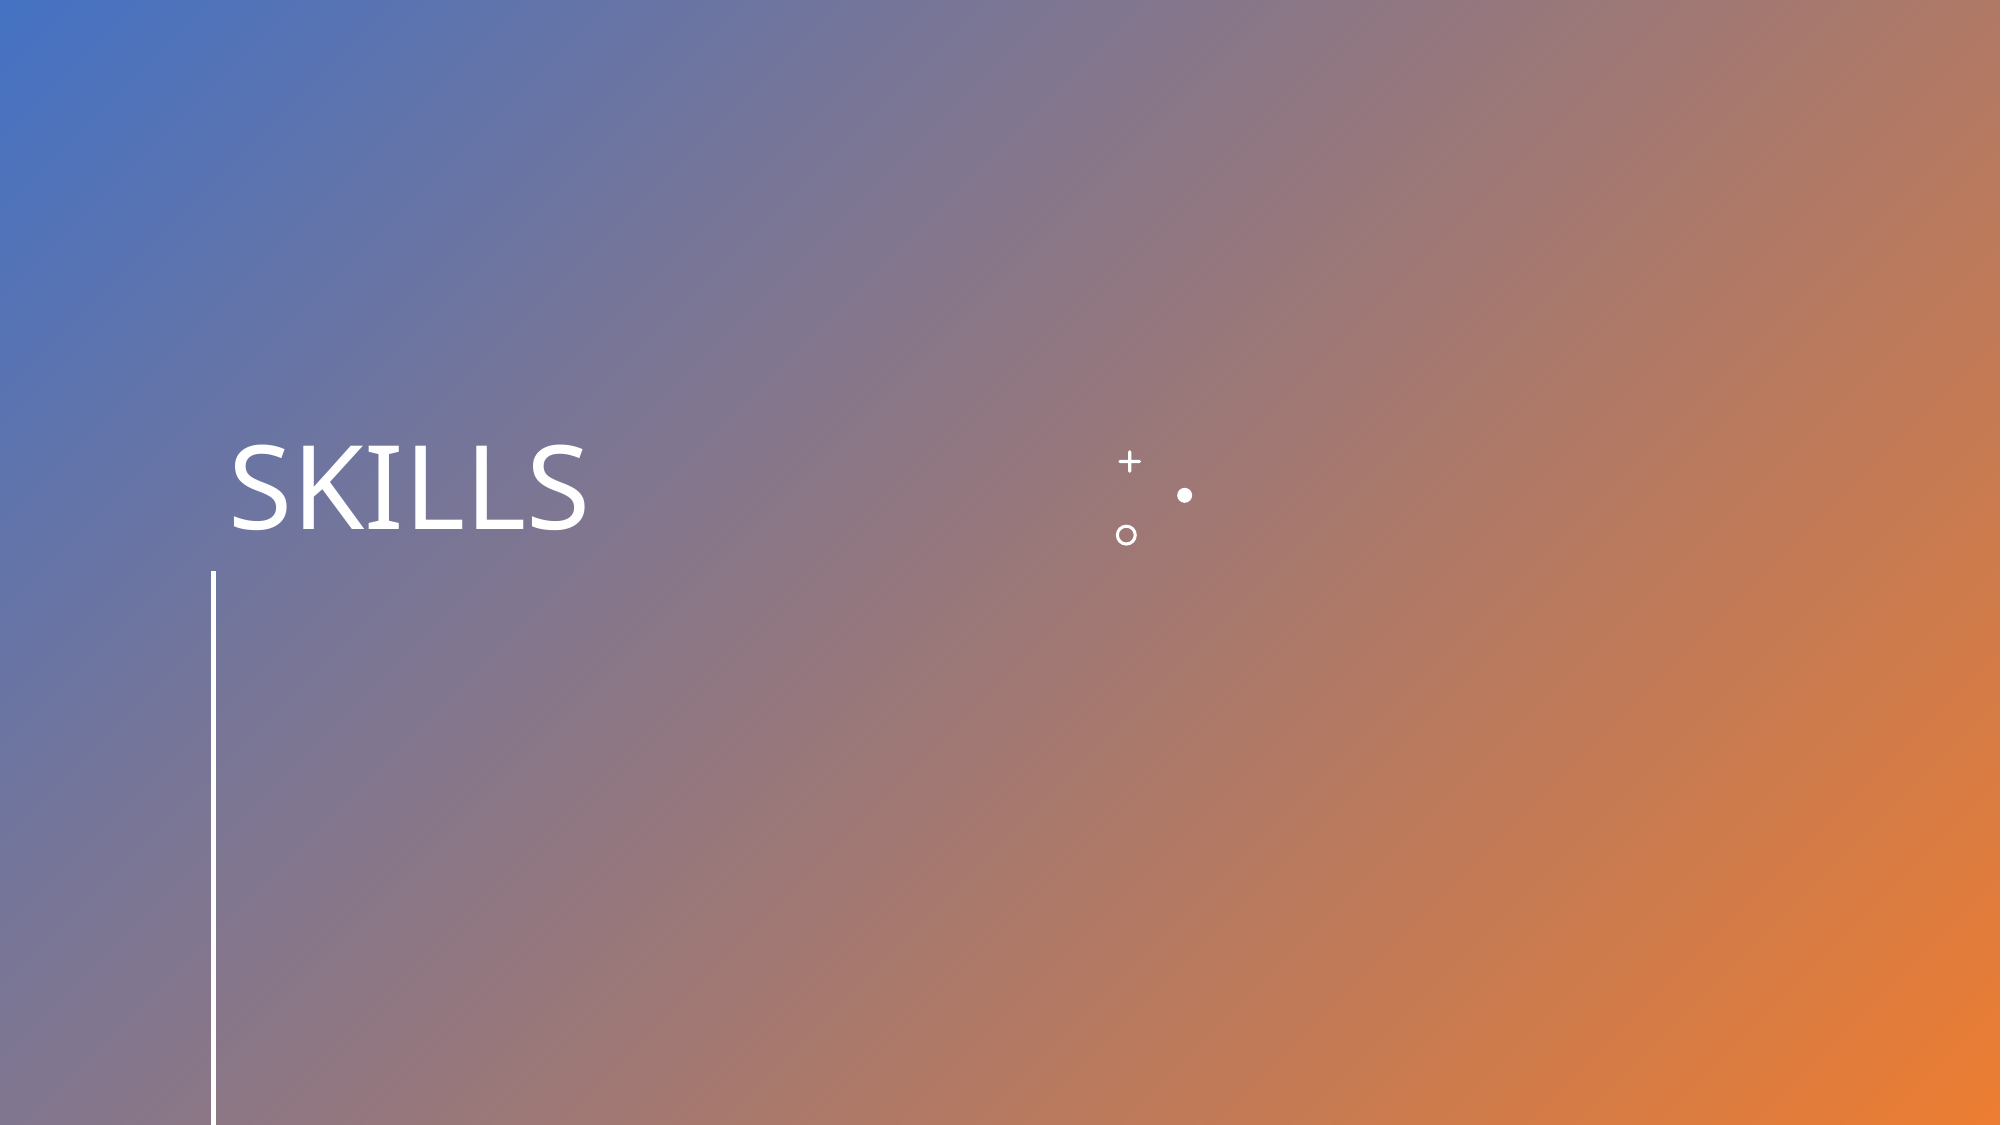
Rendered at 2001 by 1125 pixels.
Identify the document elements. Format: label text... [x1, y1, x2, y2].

text_box [0, 0, 2000, 1125]
text_box [1115, 524, 1137, 546]
text_box [1118, 450, 1142, 473]
text_box [1177, 487, 1193, 503]
title SKILLS [213, 96, 1101, 563]
